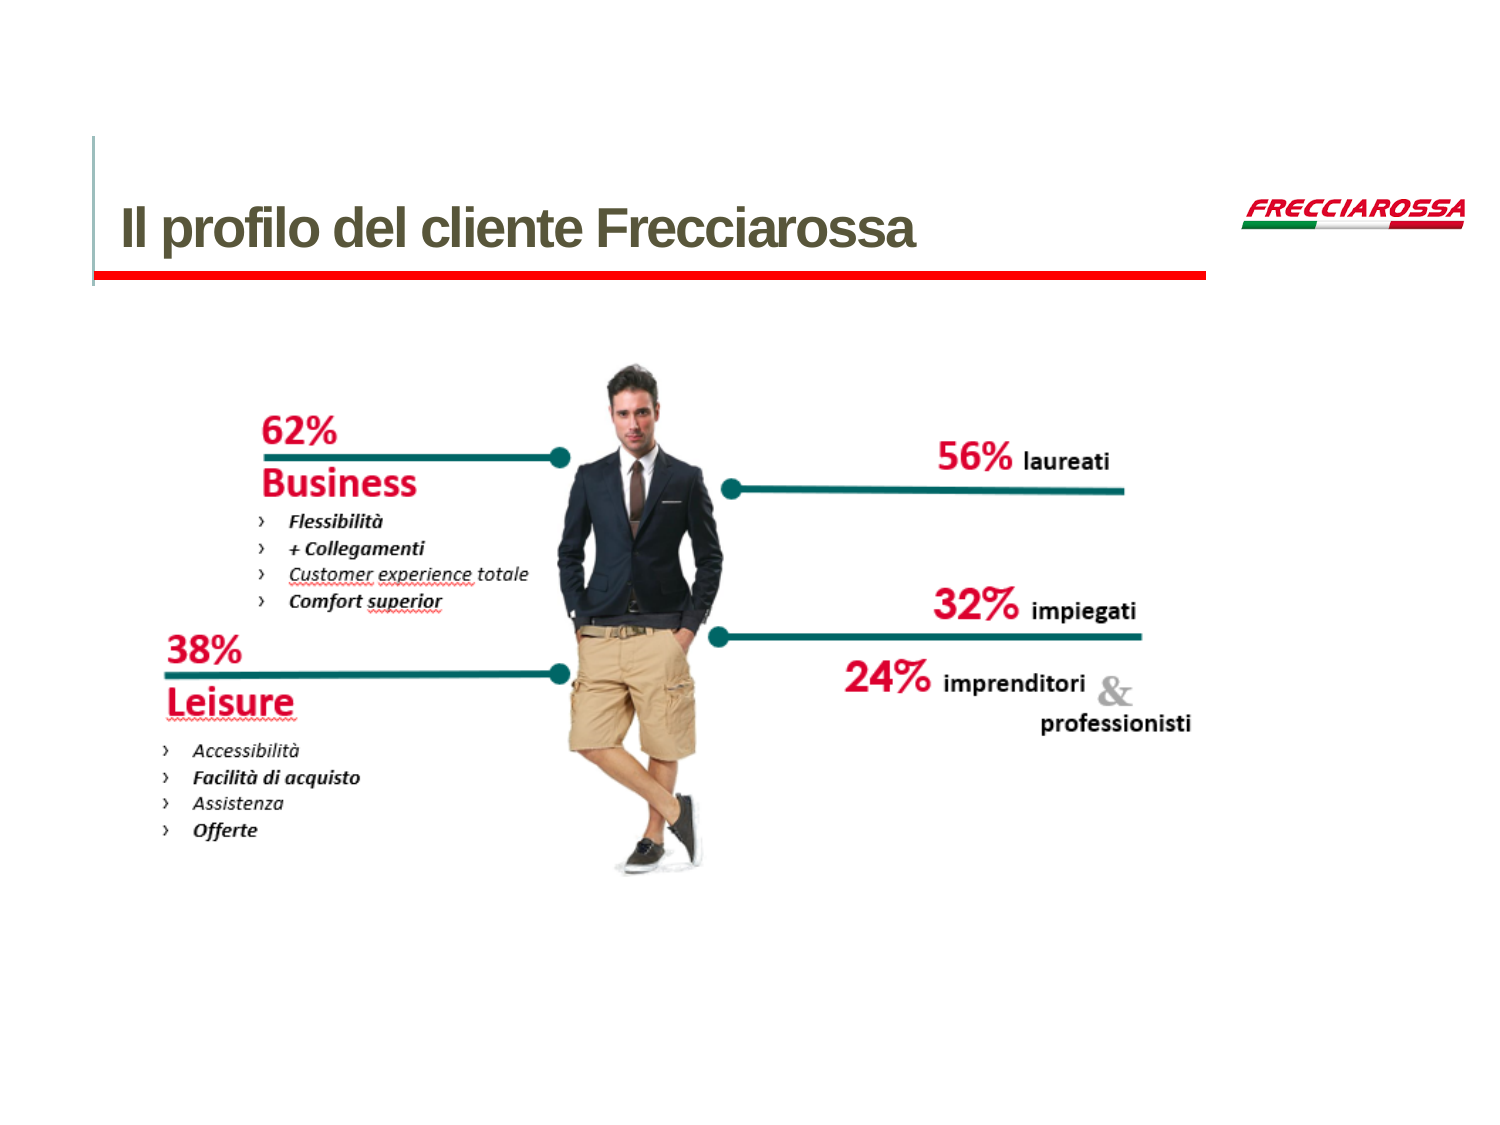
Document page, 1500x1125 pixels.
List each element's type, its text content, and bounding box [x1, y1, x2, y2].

picture [93, 338, 1241, 894]
text_box Il profilo del cliente Frecciarossa [105, 196, 932, 266]
picture [1206, 140, 1500, 288]
